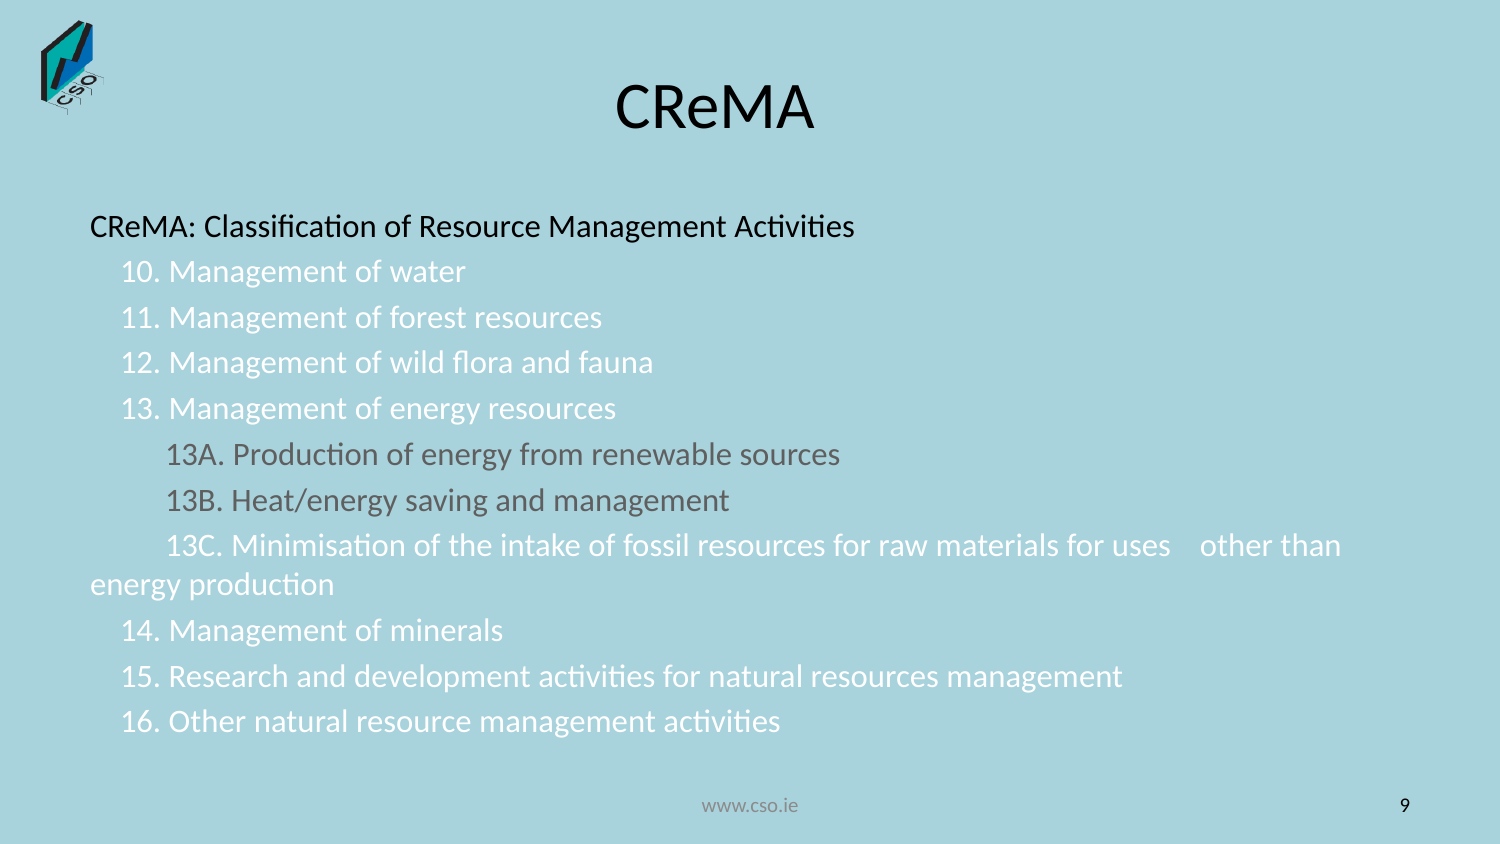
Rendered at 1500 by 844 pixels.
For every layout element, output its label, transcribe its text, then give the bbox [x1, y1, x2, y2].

list CReMA: Classification of Resource Management Activities 10. Management of water 11. Management of forest resources 12. Management of wild flora and fauna 13. Management of energy resources 13A. Production of energy from renewable sources 13B. Heat/energy saving and management 13C. Minimisation of the intake of fossil resources for raw materials for uses other than energy production 14. Management of minerals 15. Research and development activities for natural resources management 16. Other natural resource management activities [75, 196, 1425, 754]
slide_number 9 [1074, 782, 1425, 827]
picture [41, 20, 104, 115]
footer www.cso.ie [512, 782, 988, 827]
title CReMA [159, 32, 1272, 173]
